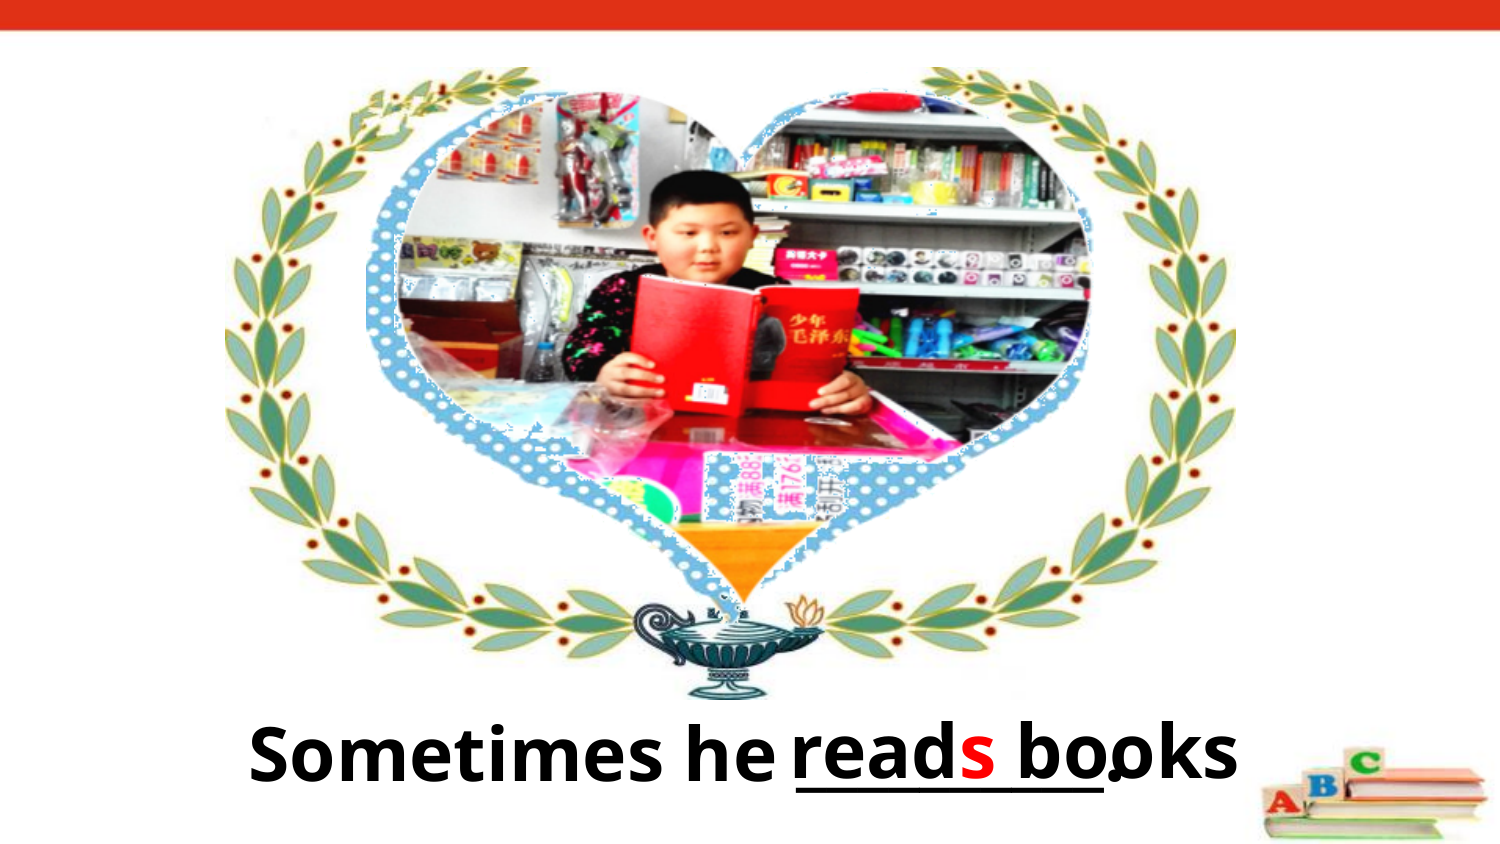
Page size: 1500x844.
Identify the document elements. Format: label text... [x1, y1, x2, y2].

picture [0, 0, 1500, 844]
text_box Sometimes he __________. [233, 699, 1500, 805]
text_box reads books [774, 696, 1451, 801]
